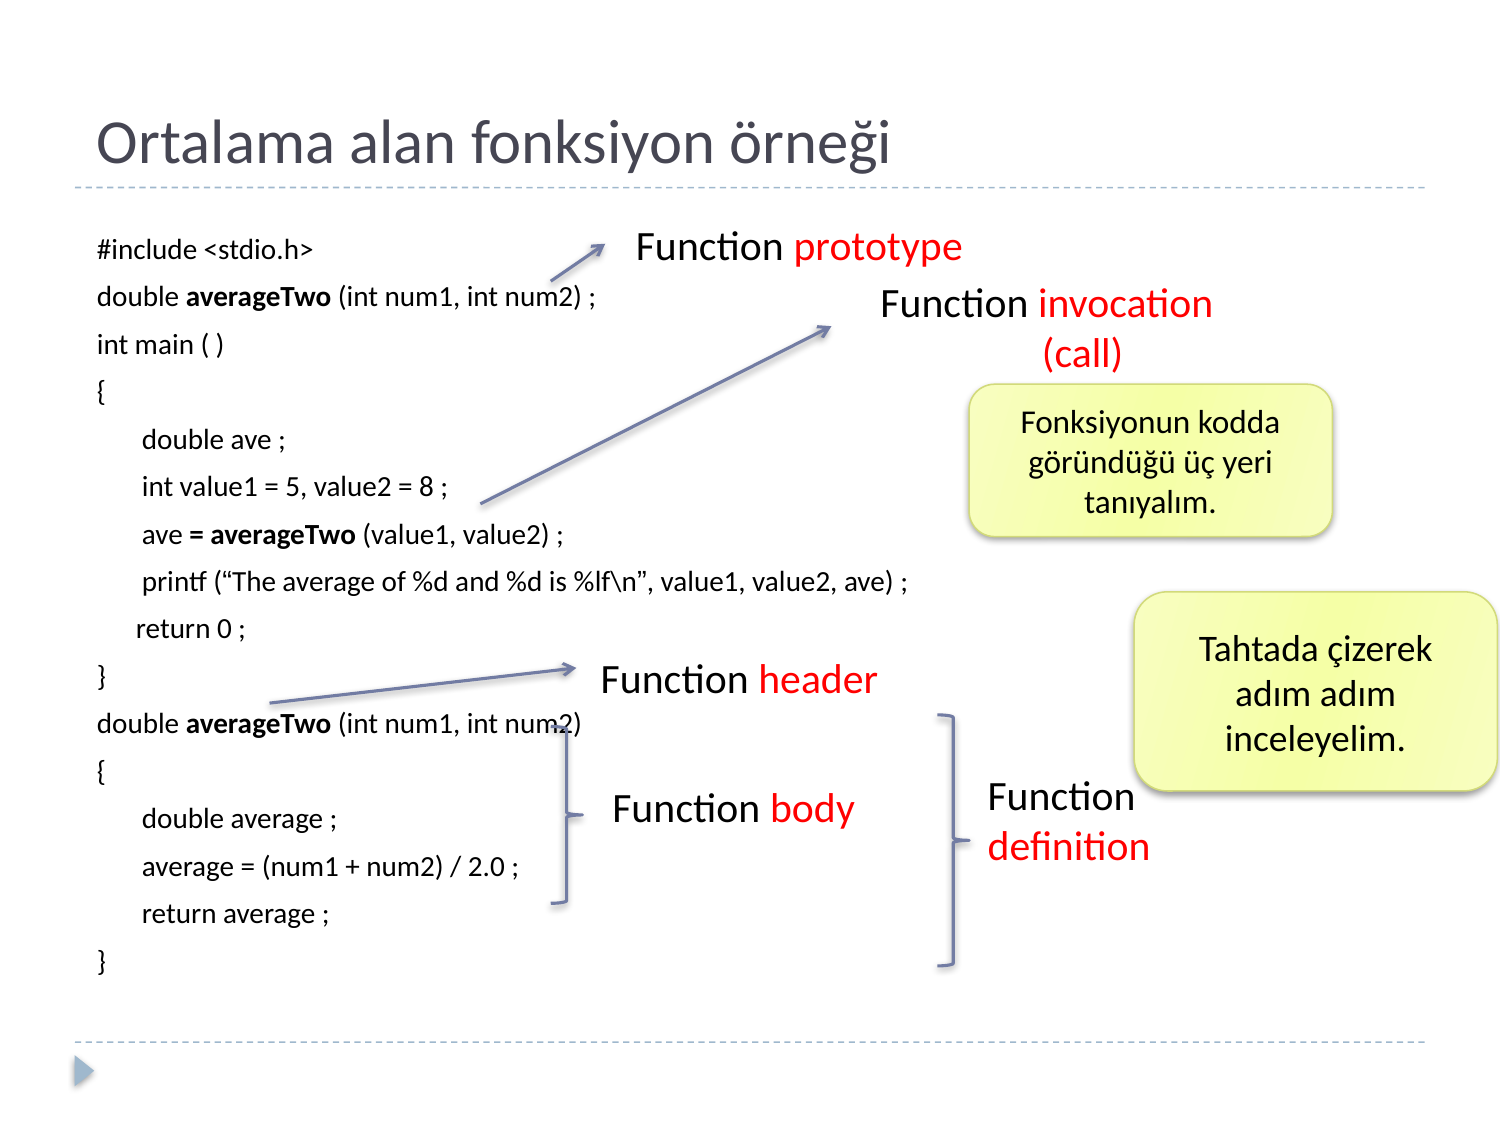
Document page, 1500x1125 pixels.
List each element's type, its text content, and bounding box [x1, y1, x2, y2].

text_box Function prototype [621, 210, 1020, 276]
text_box Tahtada çizerek adım adım inceleyelim. [1133, 591, 1499, 792]
text_box [550, 724, 584, 905]
list #include <stdio.h> double averageTwo (int num1, int num2) ; int main ( ) { double ave ; int value1 = 5, value2 = 8 ; ave = averageTwo (value1, value2) ; printf (“The average of %d and %d is %lf\n”, value1, value2, ave) ; return 0 ; } double averageTwo (int num1, int num2) { double average ; average = (num1 + num2) / 2.0 ; return average ; } [82, 222, 1408, 985]
text_box Function definition [972, 761, 1184, 877]
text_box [269, 667, 577, 704]
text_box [550, 243, 606, 282]
text_box Function body [597, 773, 932, 839]
text_box [937, 713, 971, 968]
text_box Fonksiyonun kodda göründüğü üç yeri tanıyalım. [968, 383, 1334, 538]
text_box Function invocation (call) [865, 268, 1279, 383]
title Ortalama alan fonksiyon örneği [82, 93, 1316, 184]
text_box Function header [585, 644, 924, 710]
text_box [480, 325, 832, 505]
